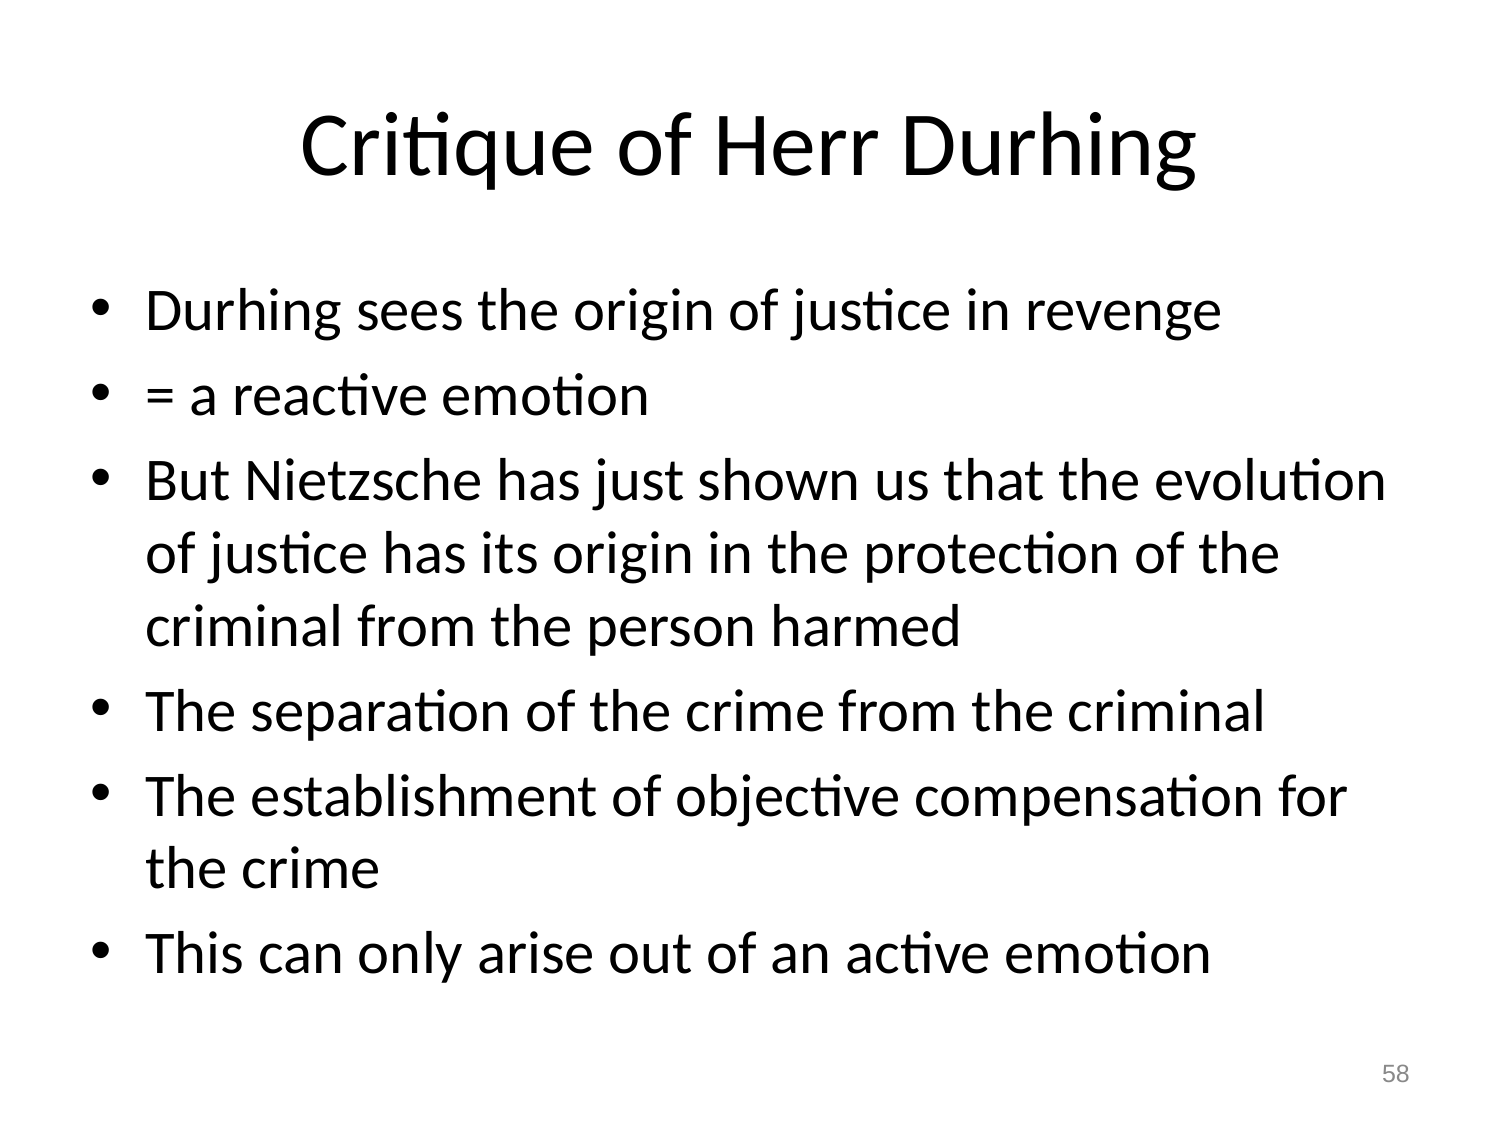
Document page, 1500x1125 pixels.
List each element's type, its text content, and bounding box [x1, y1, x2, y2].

list Durhing sees the origin of justice in revenge = a reactive emotion But Nietzsche has just shown us that the evolution of justice has its origin in the protection of the criminal from the person harmed The separation of the crime from the criminal The establishment of objective compensation for the crime This can only arise out of an active emotion [75, 262, 1425, 1005]
slide_number 58 [1074, 1042, 1425, 1103]
title Critique of Herr Durhing [75, 45, 1425, 233]
